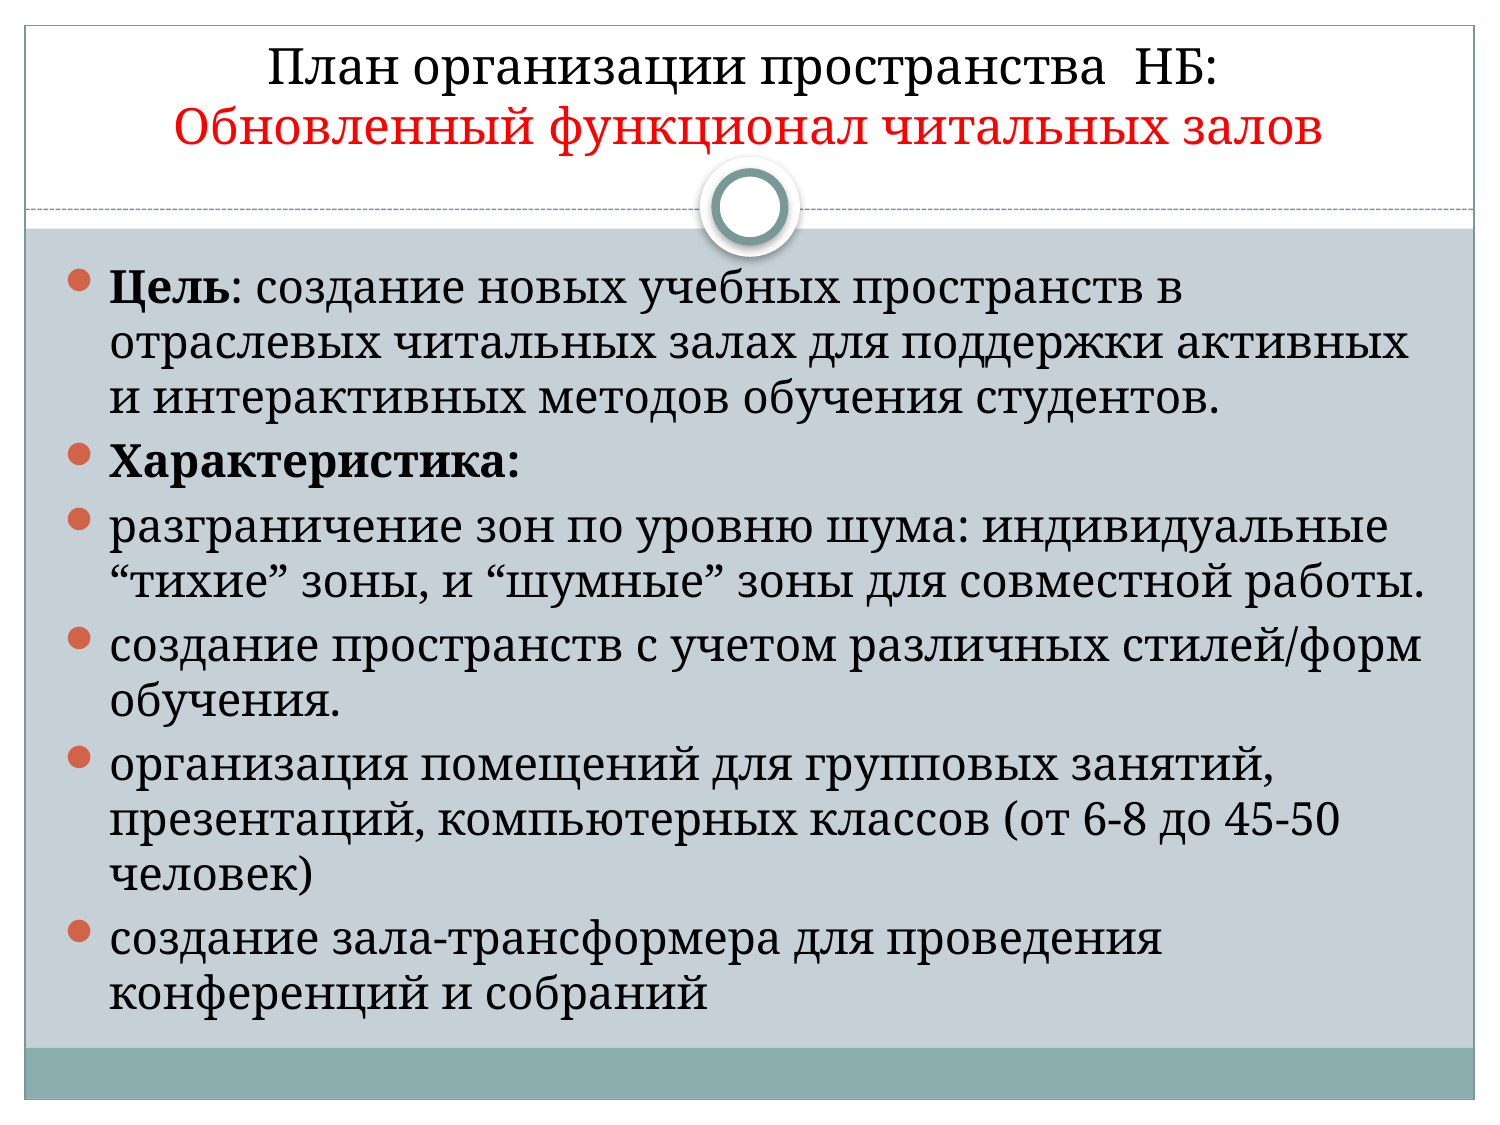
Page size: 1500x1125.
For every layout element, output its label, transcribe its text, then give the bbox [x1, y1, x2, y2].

title План организации пространства НБ: Обновленный функционал читальных залов [49, 37, 1450, 162]
list Цель: создание новых учебных пространств в отраслевых читальных залах для поддержки активных и интерактивных методов обучения студентов. Характеристика: разграничение зон по уровню шума: индивидуальные “тихие” зоны, и “шумные” зоны для совместной работы. создание пространств с учетом различных стилей/форм обучения. организация помещений для групповых занятий, презентаций, компьютерных классов (от 6-8 до 45-50 человек) создание зала-трансформера для проведения конференций и собраний [49, 250, 1445, 1001]
